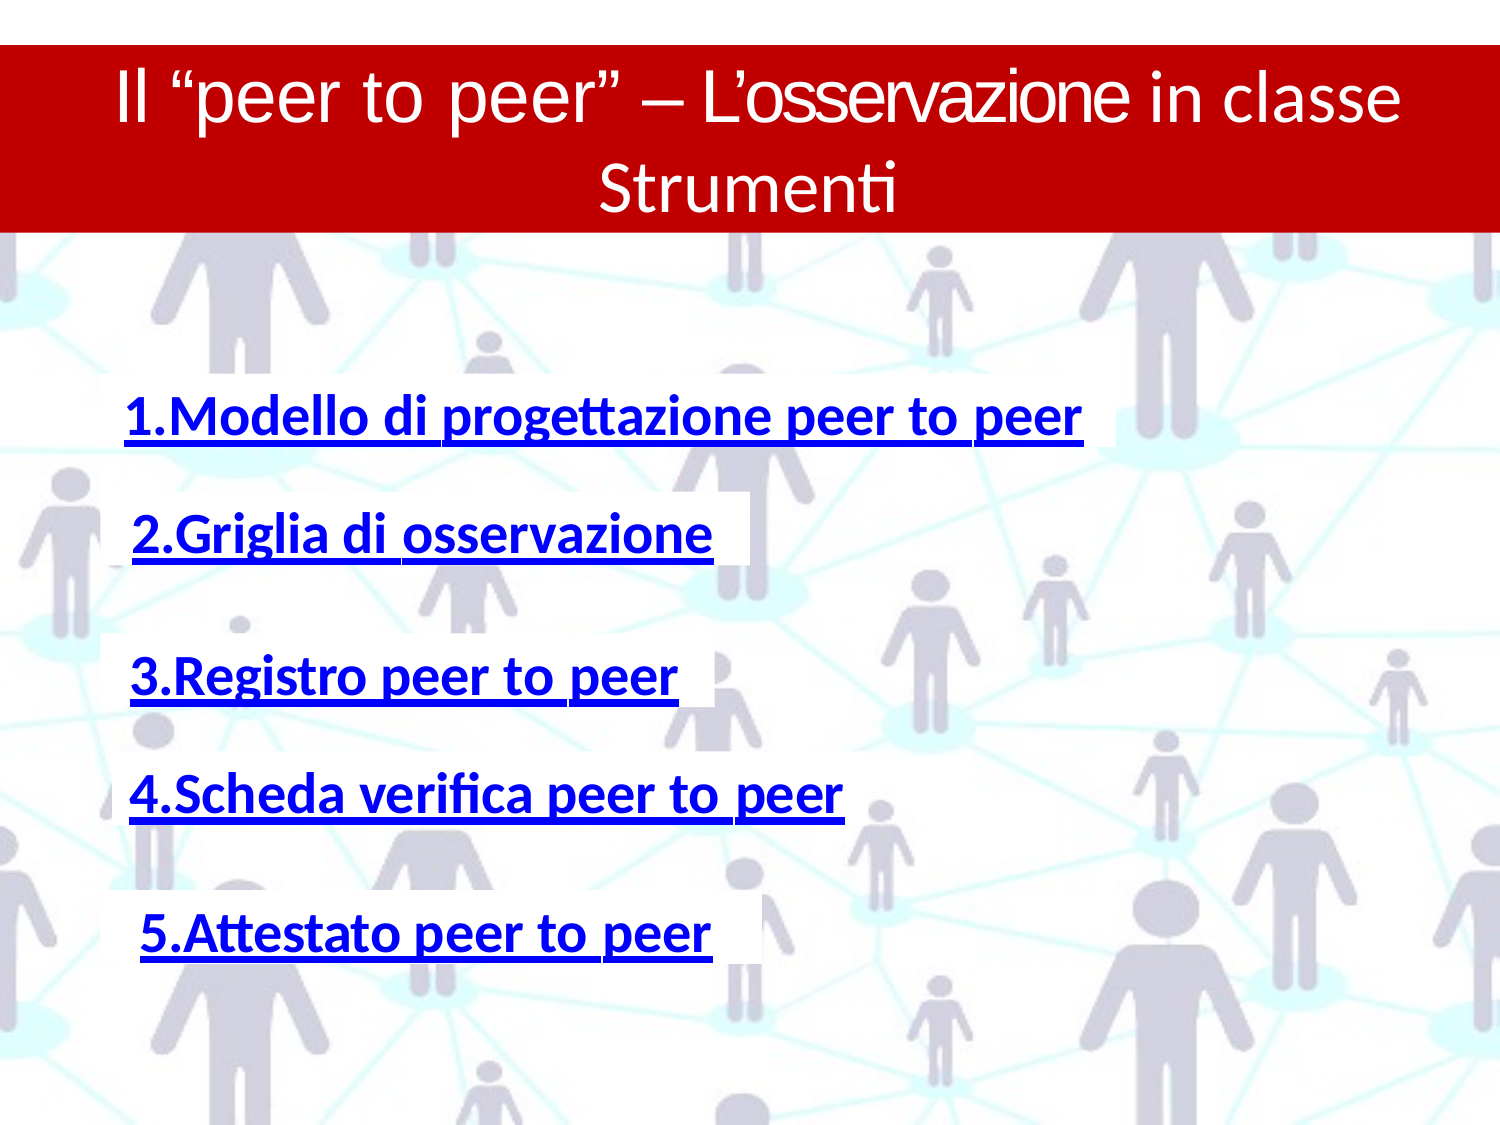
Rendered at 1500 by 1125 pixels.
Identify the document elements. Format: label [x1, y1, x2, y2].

text_box [0, 44, 1500, 1125]
